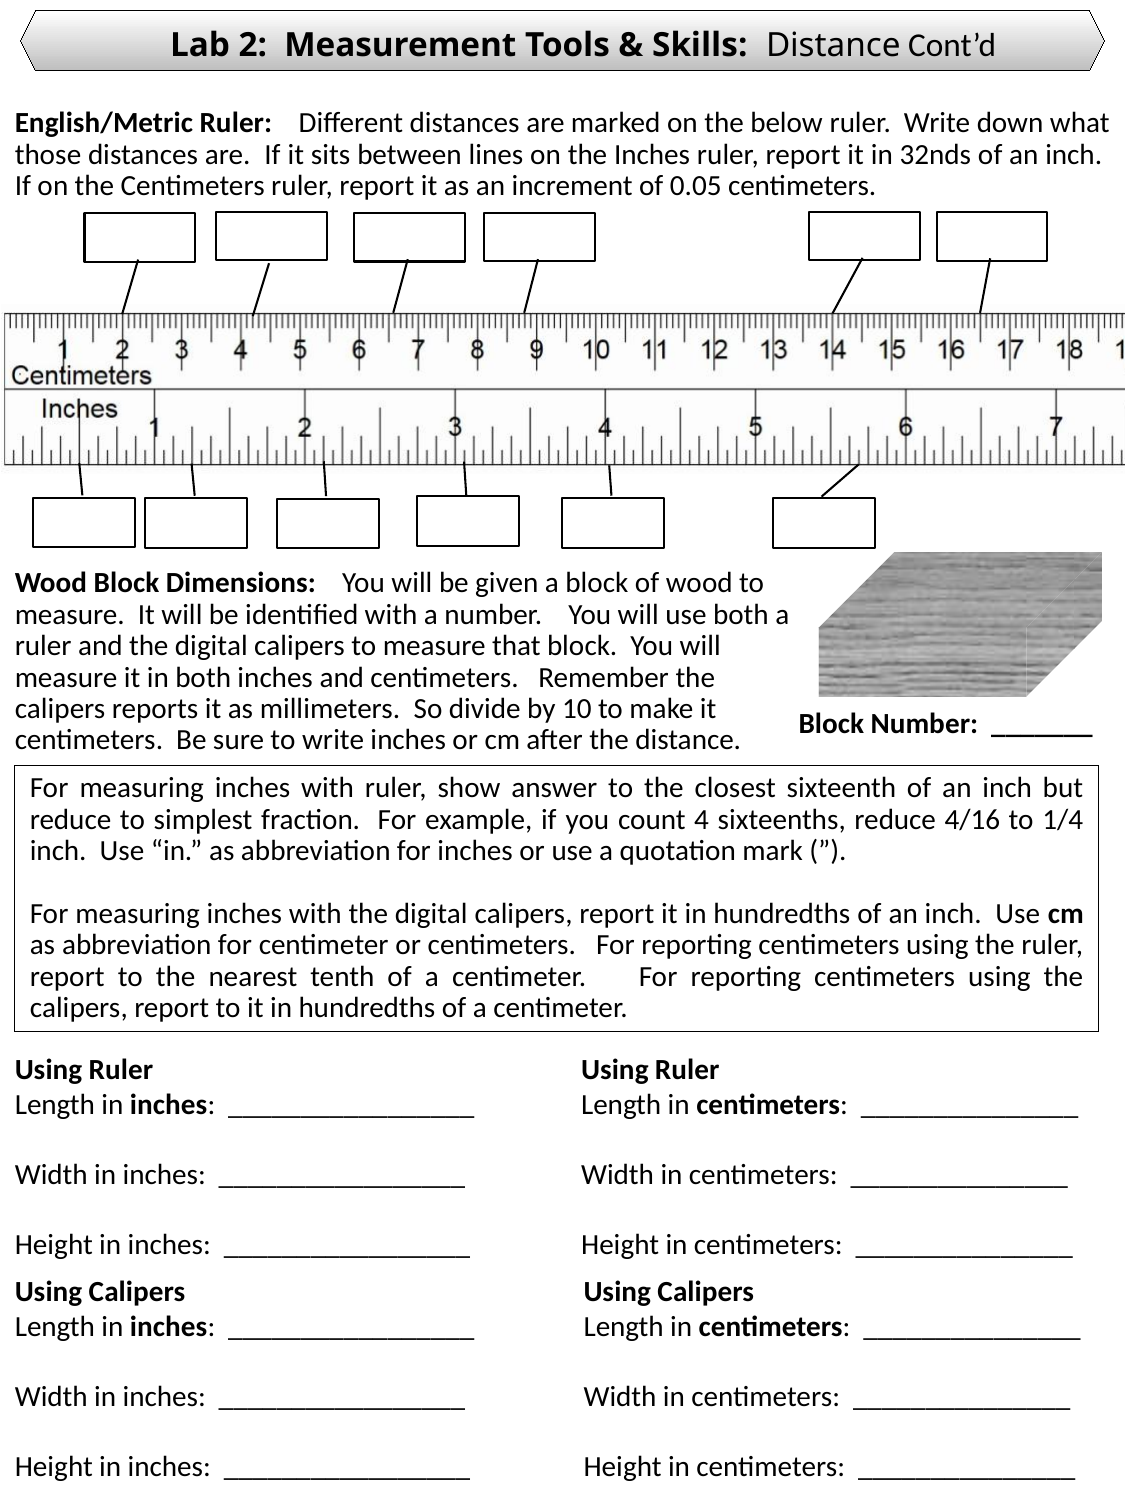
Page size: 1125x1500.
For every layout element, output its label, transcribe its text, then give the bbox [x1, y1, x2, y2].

text_box Using Calipers Length in inches: _________________ Width in inches: _________________ Height in inches: _________________ [0, 1264, 534, 1490]
text_box [560, 483, 666, 550]
text_box [214, 209, 329, 303]
text_box Block Number: _______ [783, 701, 1125, 748]
text_box [822, 550, 1105, 699]
text_box [143, 483, 250, 550]
text_box Lab 2: Measurement Tools & Skills: Distance Cont’d [66, 22, 1101, 63]
text_box For measuring inches with ruler, show answer to the closest sixteenth of an inch but reduce to simplest fraction. For example, if you count 4 sixteenths, reduce 4/16 to 1/4 inch. Use “in.” as abbreviation for inches or use a quotation mark (”). For measuring inches with the digital calipers, report it in hundredths of an inch. Use cm as abbreviation for centimeter or centimeters. For reporting centimeters using the ruler, report to the nearest tenth of a centimeter. For reporting centimeters using the calipers, report to it in hundredths of a centimeter. [14, 765, 1099, 1032]
picture [1, 304, 1125, 474]
text_box Wood Block Dimensions: You will be given a block of wood to measure. It will be identified with a number. You will use both a ruler and the digital calipers to measure that block. You will measure it in both inches and centimeters. Remember the calipers reports it as millimeters. So divide by 10 to make it centimeters. Be sure to write inches or cm after the distance. [0, 560, 822, 764]
text_box [352, 211, 467, 303]
text_box Using Ruler Length in inches: _________________ Width in inches: _________________ Height in inches: _________________ [0, 1042, 534, 1264]
text_box [934, 210, 1050, 303]
text_box [20, 10, 1096, 71]
text_box Using Ruler Length in centimeters: _______________ Width in centimeters: _______________ Height in centimeters: _______________ [566, 1042, 1100, 1268]
text_box [771, 483, 877, 550]
text_box [1101, 33, 1105, 48]
text_box [415, 483, 521, 548]
text_box Using Calipers Length in centimeters: _______________ Width in centimeters: _______________ Height in centimeters: _______________ [568, 1264, 1103, 1490]
text_box [31, 483, 137, 550]
text_box [807, 209, 922, 303]
text_box [275, 483, 381, 550]
text_box English/Metric Ruler: Different distances are marked on the below ruler. Write down what those distances are. If it sits between lines on the Inches ruler, report it in 32nds of an inch. If on the Centimeters ruler, report it as an increment of 0.05 centimeters. [0, 100, 1125, 210]
text_box [82, 211, 198, 303]
text_box [482, 211, 597, 303]
